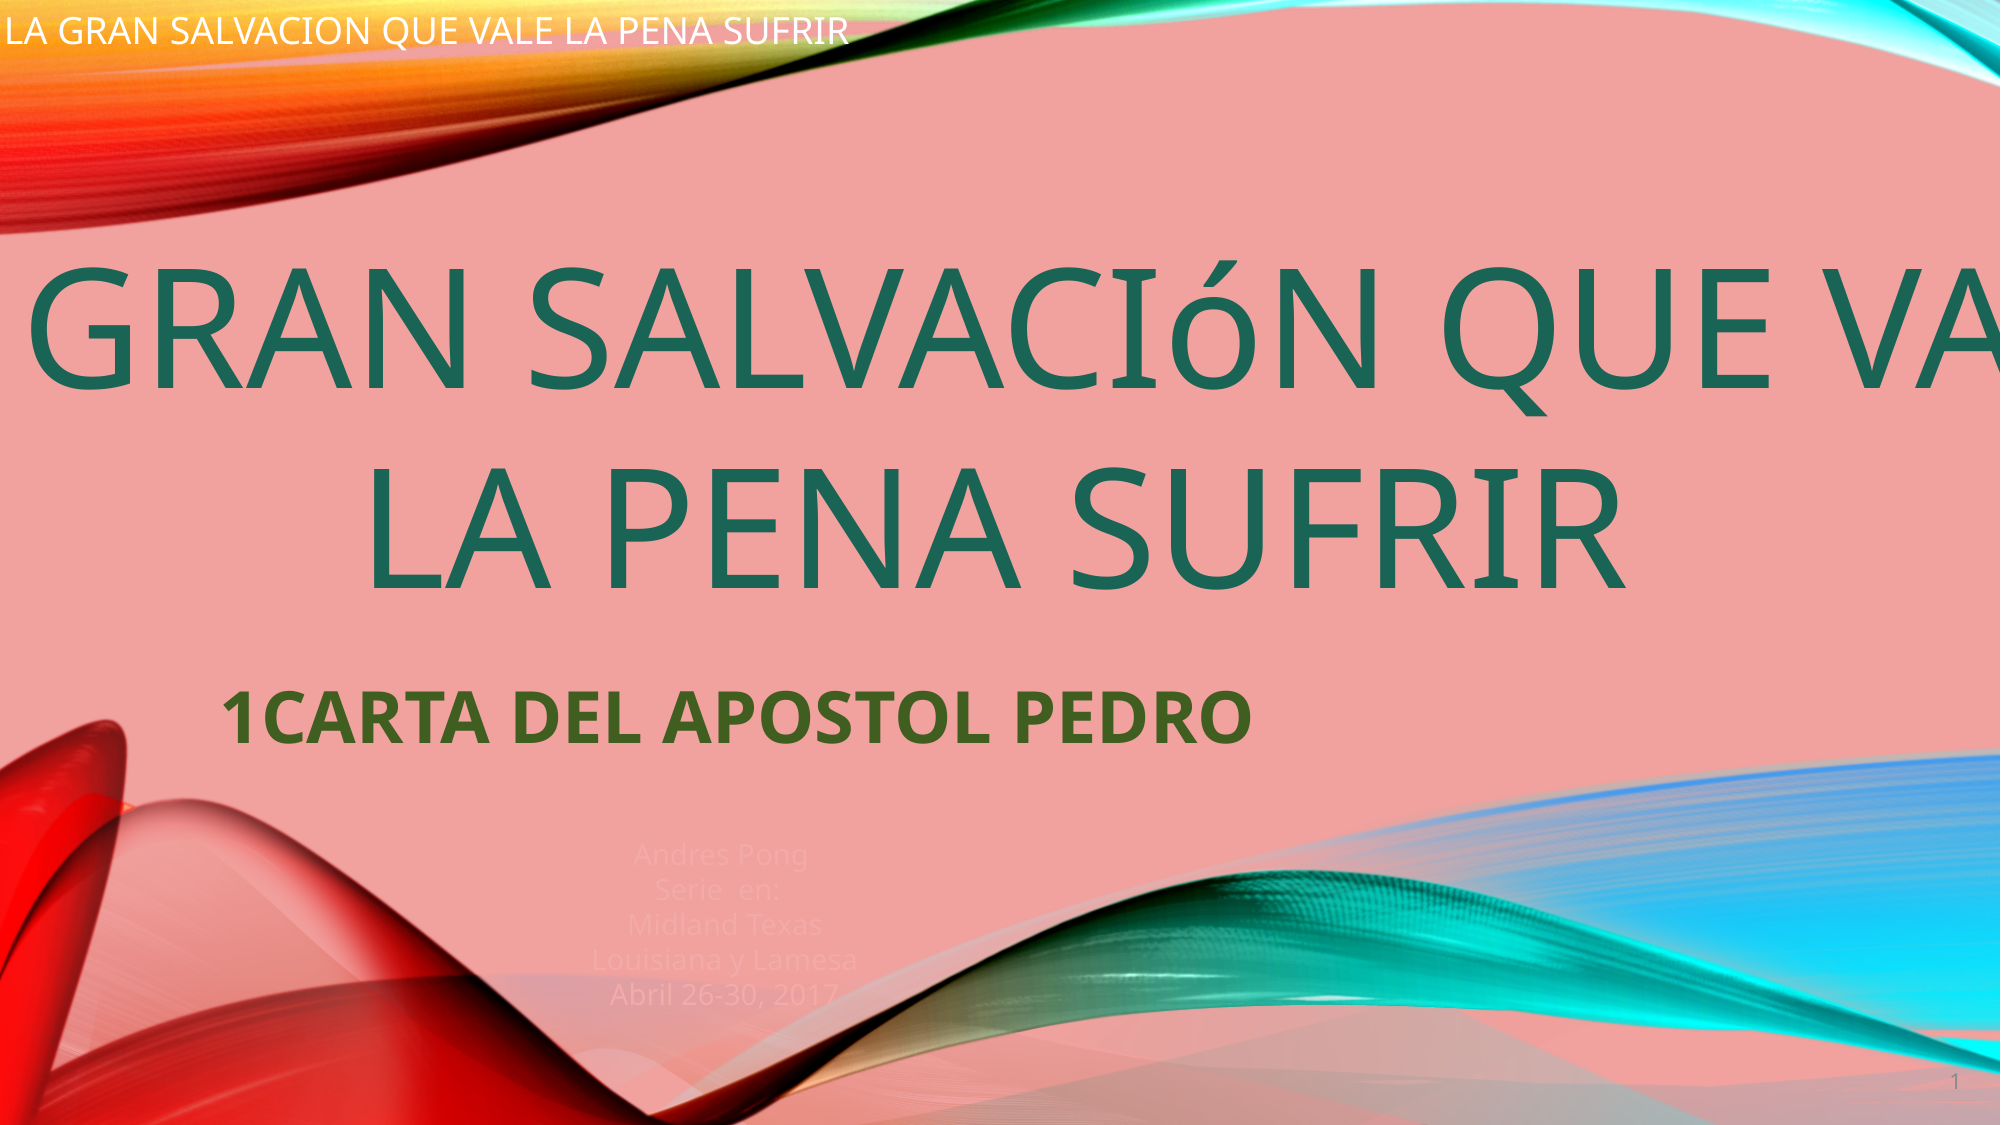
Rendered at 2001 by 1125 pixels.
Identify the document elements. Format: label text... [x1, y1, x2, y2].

subtitle 1CARTA DEL APOSTOL PEDRO [204, 674, 1298, 787]
text_box Andres Pong Serie en: Midland Texas Louisiana y Lamesa Abril 26-30, 2017 [381, 828, 1069, 1019]
picture [0, 0, 2000, 213]
text_box LA GRAN SALVACIóN QUE VALE LA PENA SUFRIR [0, 213, 2000, 629]
slide_number 1 [1526, 1052, 1977, 1113]
picture [0, 717, 2000, 1125]
